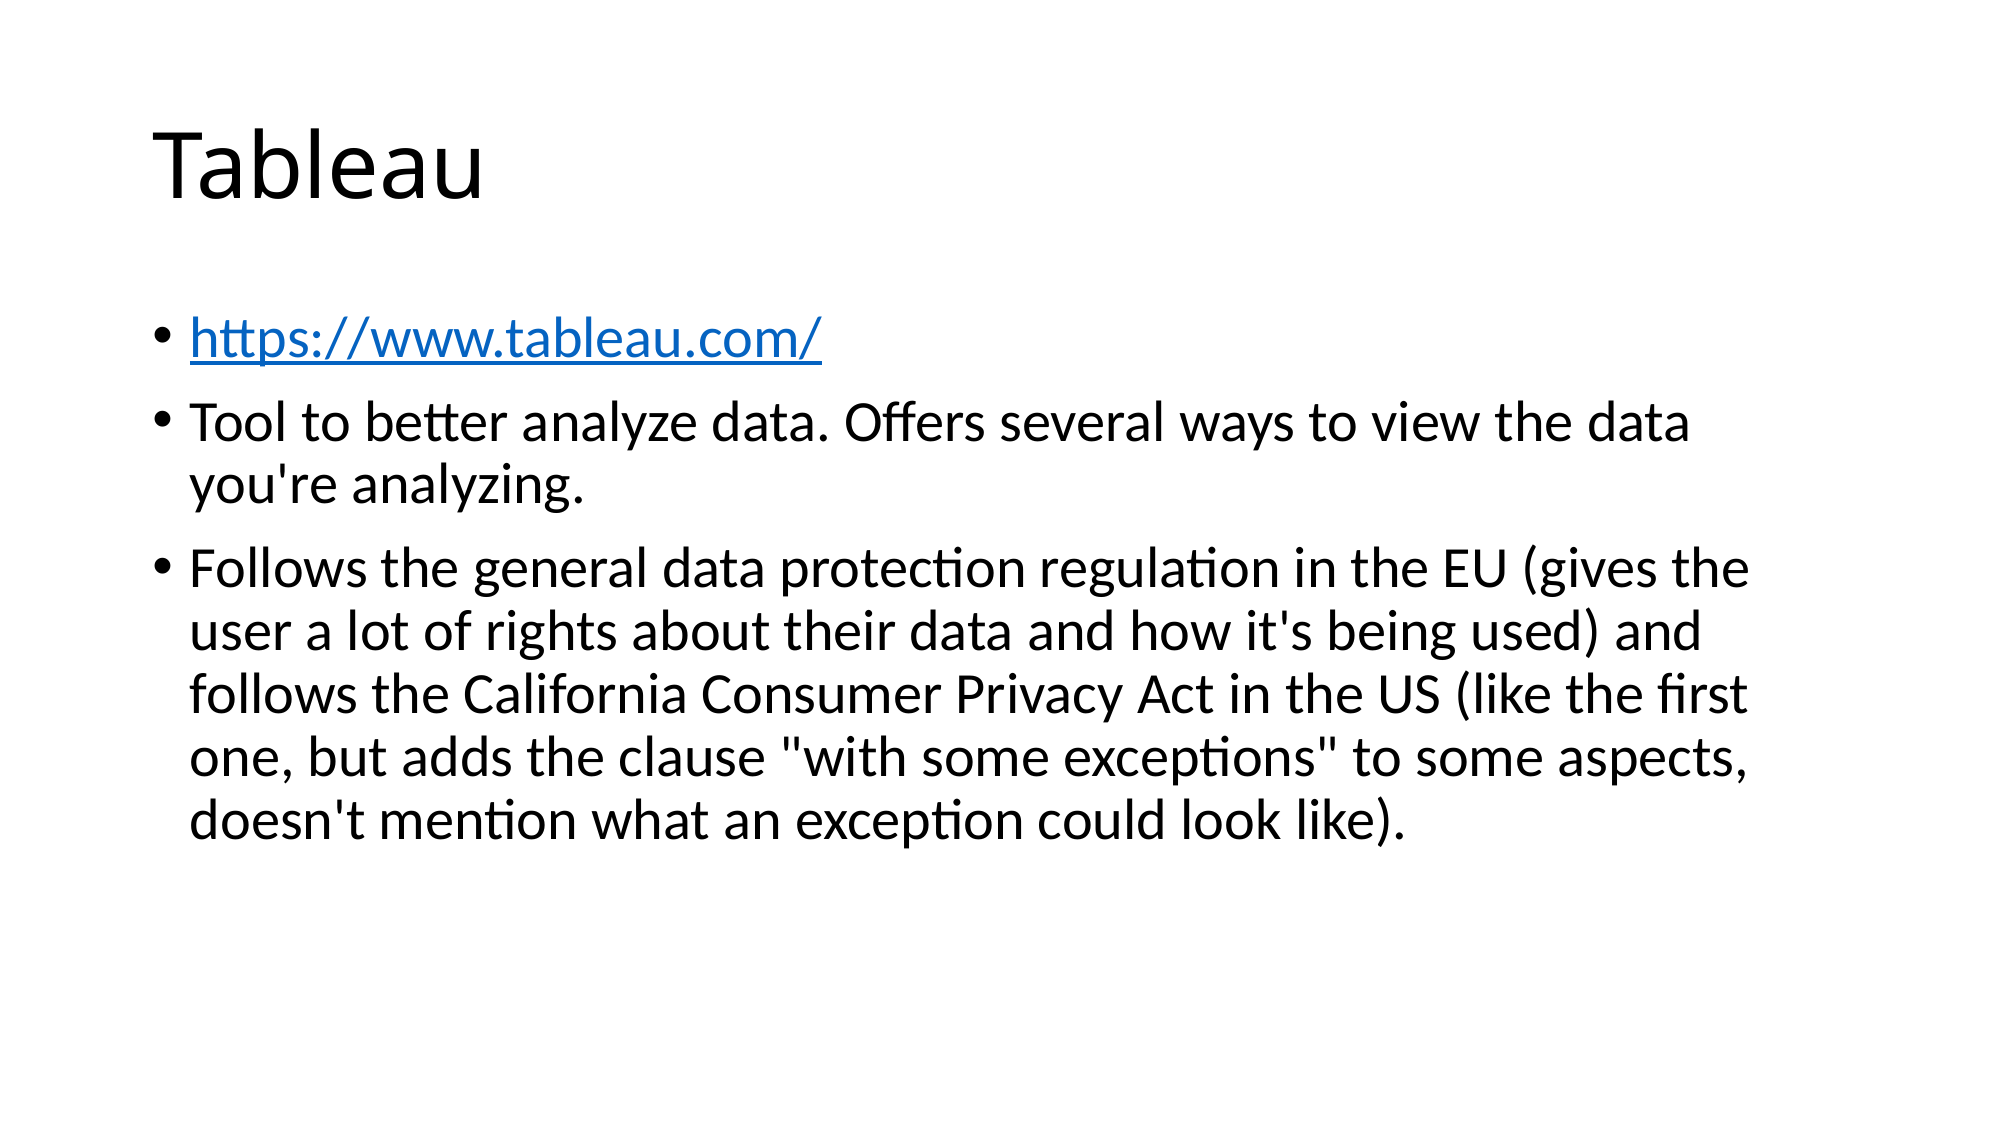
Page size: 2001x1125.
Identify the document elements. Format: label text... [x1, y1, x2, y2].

list https://www.tableau.com/ Tool to better analyze data. Offers several ways to view the data you're analyzing. Follows the general data protection regulation in the EU (gives the user a lot of rights about their data and how it's being used) and follows the California Consumer Privacy Act in the US (like the first one, but adds the clause "with some exceptions" to some aspects, doesn't mention what an exception could look like). [137, 299, 1863, 1014]
title Tableau [137, 59, 1863, 278]
